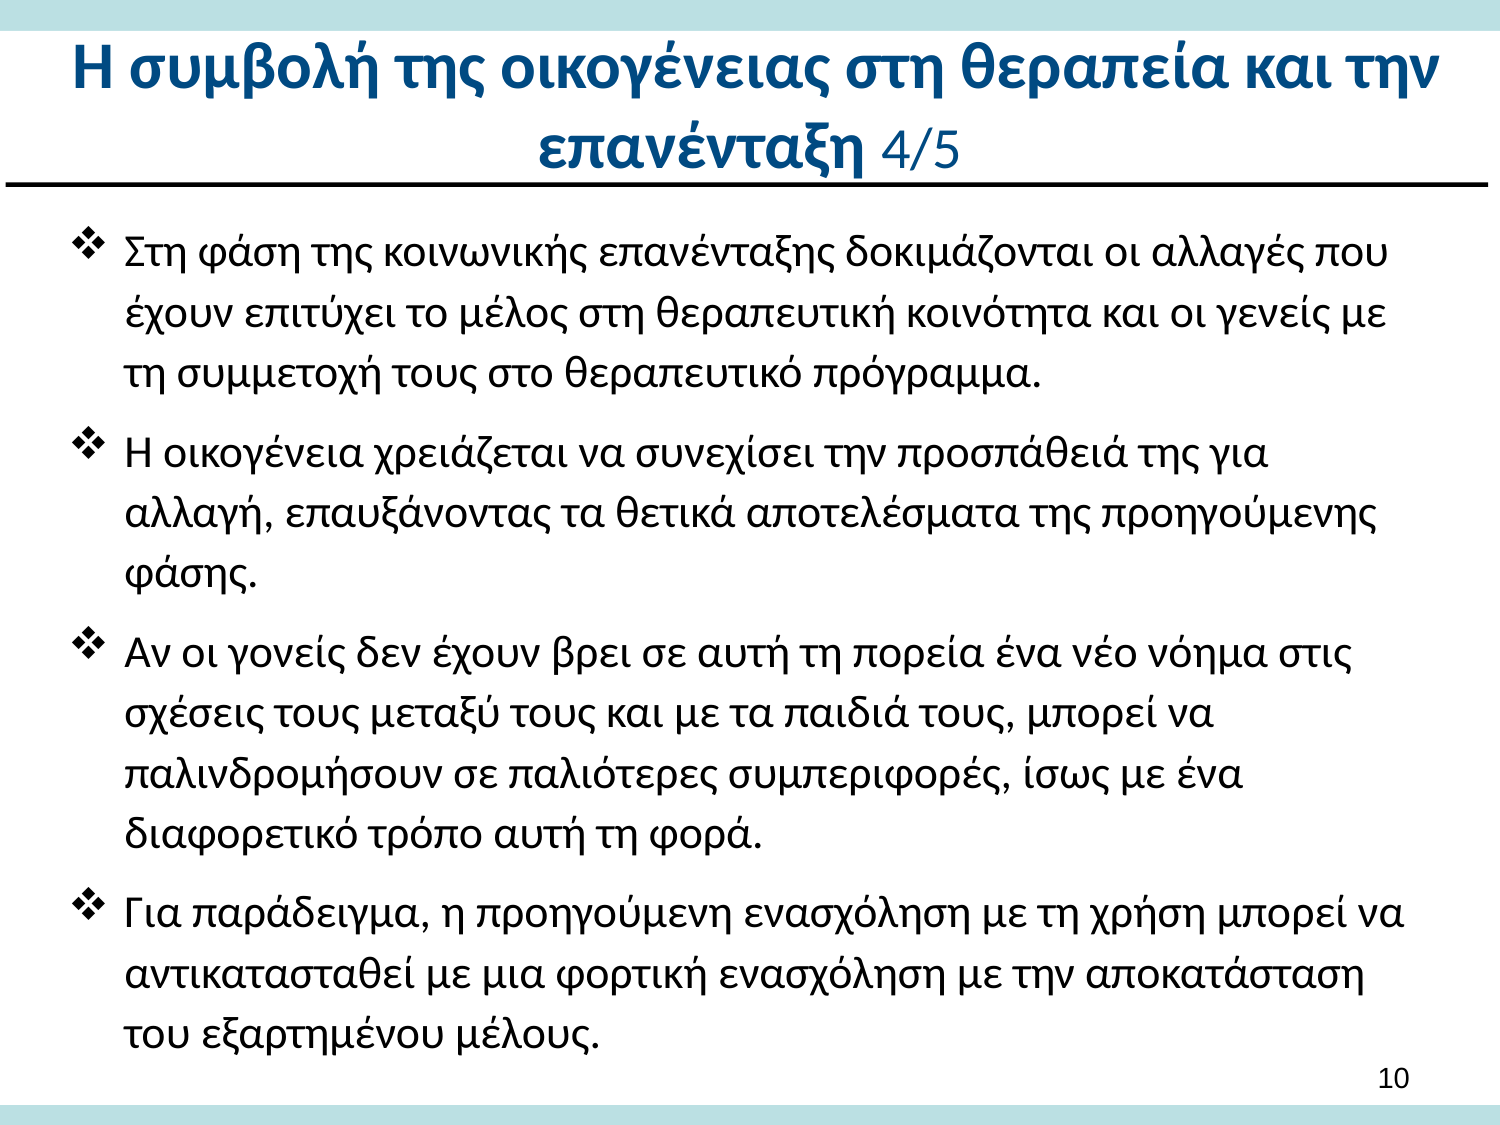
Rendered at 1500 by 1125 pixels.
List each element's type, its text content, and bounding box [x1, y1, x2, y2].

title Η συμβολή της οικογένειας στη θεραπεία και την επανένταξη 4/5 [0, 30, 1500, 173]
slide_number 9 [1074, 1051, 1426, 1095]
list Στη φάση της κοινωνικής επανένταξης δοκιμάζονται οι αλλαγές που έχουν επιτύχει το μέλος στη θεραπευτική κοινότητα και οι γενείς με τη συμμετοχή τους στο θεραπευτικό πρόγραμμα. Η οικογένεια χρειάζεται να συνεχίσει την προσπάθειά της για αλλαγή, επαυξάνοντας τα θετικά αποτελέσματα της προηγούμενης φάσης. Αν οι γονείς δεν έχουν βρει σε αυτή τη πορεία ένα νέο νόημα στις σχέσεις τους μεταξύ τους και με τα παιδιά τους, μπορεί να παλινδρομήσουν σε παλιότερες συμπεριφορές, ίσως με ένα διαφορετικό τρόπο αυτή τη φορά. Για παράδειγμα, η προηγούμενη ενασχόληση με τη χρήση μπορεί να αντικατασταθεί με μια φορτική ενασχόληση με την αποκατάσταση του εξαρτημένου μέλους. [53, 208, 1424, 1059]
